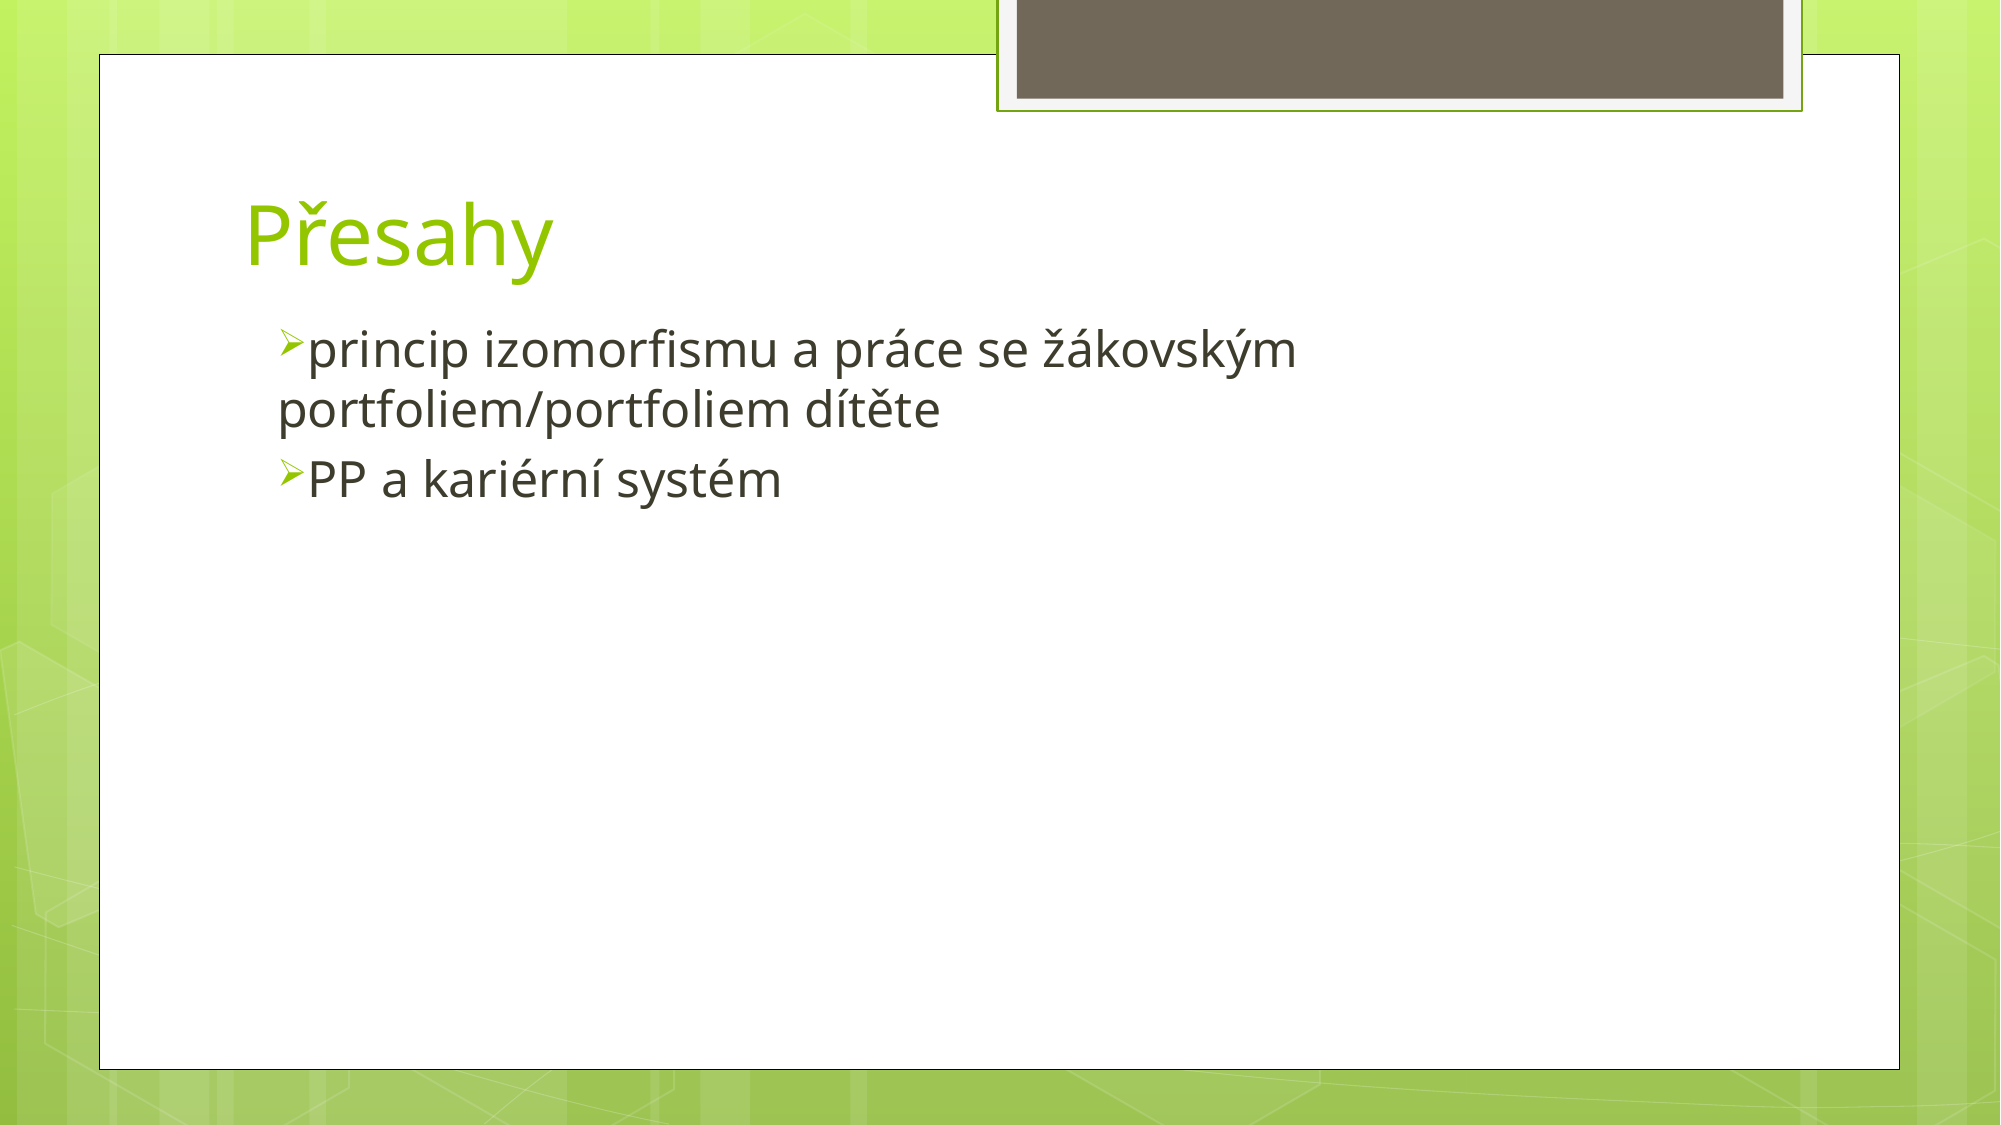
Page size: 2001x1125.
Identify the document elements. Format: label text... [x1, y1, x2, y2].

list princip izomorfismu a práce se žákovským portfoliem/portfoliem dítěte PP a kariérní systém [250, 309, 1601, 926]
title Přesahy [228, 168, 1765, 290]
